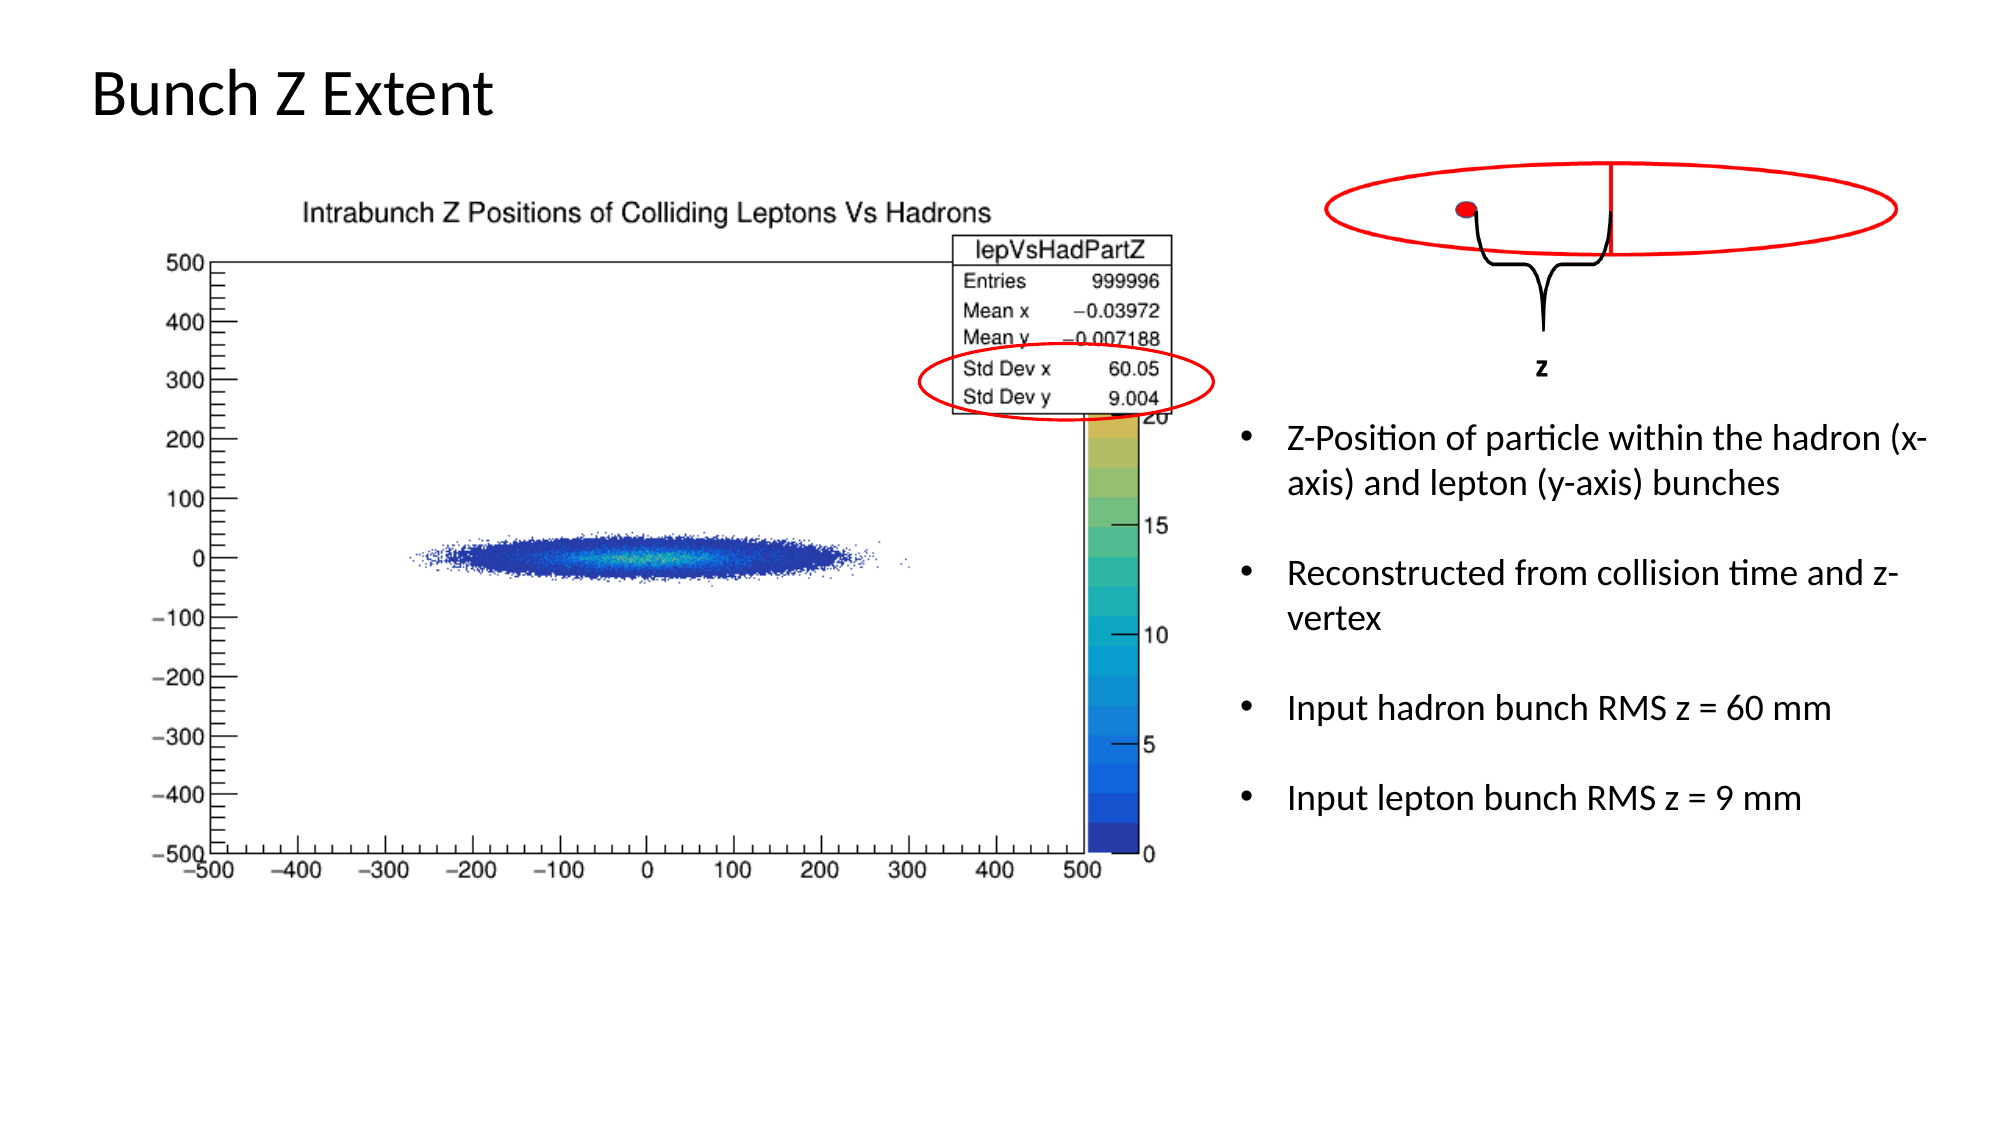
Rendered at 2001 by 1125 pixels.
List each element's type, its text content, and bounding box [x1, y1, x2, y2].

text_box Z-Position of particle within the hadron (x-axis) and lepton (y-axis) bunches Reconstructed from collision time and z-vertex Input hadron bunch RMS z = 60 mm Input lepton bunch RMS z = 9 mm [1225, 405, 1947, 826]
picture [1324, 161, 1898, 406]
text_box [1193, 361, 1215, 403]
text_box Bunch Z Extent [76, 41, 1455, 137]
picture [102, 188, 1193, 928]
